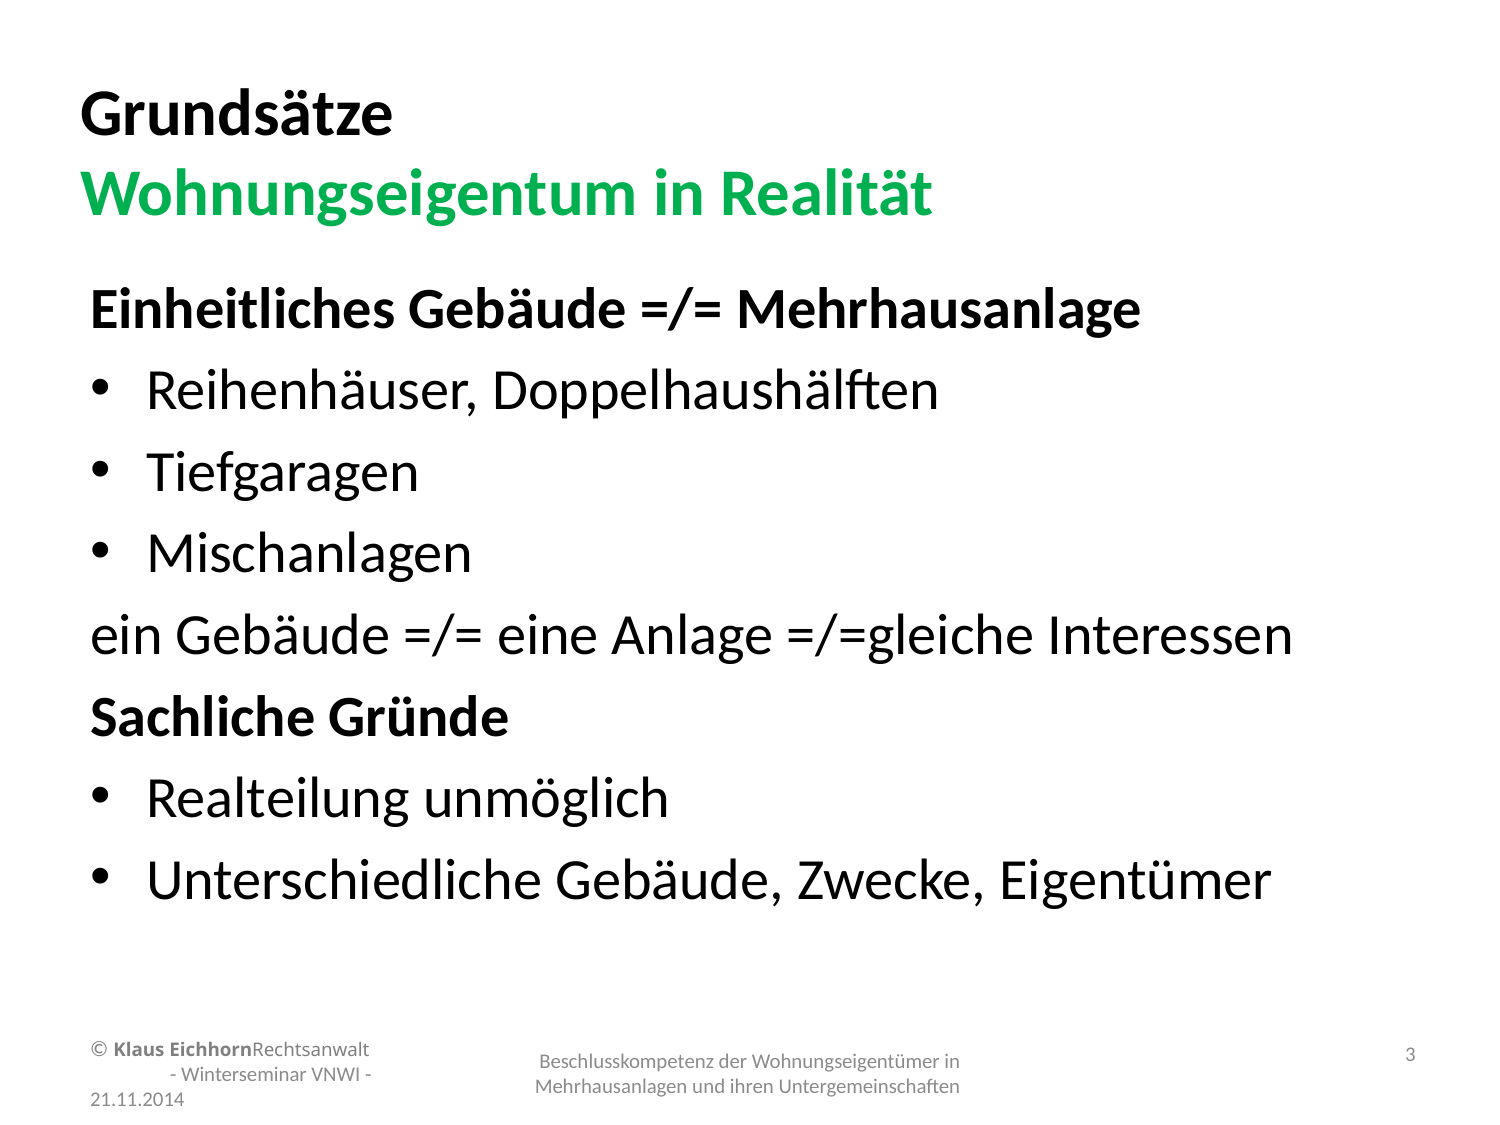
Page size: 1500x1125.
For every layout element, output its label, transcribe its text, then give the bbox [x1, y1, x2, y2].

title Grundsätze Wohnungseigentum in Realität [64, 54, 1415, 243]
footer Beschlusskompetenz der Wohnungseigentümer in Mehrhausanlagen und ihren Untergemeinschaften [512, 1042, 988, 1103]
list Einheitliches Gebäude =/= Mehrhausanlage Reihenhäuser, Doppelhaushälften Tiefgaragen Mischanlagen ein Gebäude =/= eine Anlage =/=gleiche Interessen Sachliche Gründe Realteilung unmöglich Unterschiedliche Gebäude, Zwecke, Eigentümer [75, 262, 1425, 1005]
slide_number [75, 1042, 425, 1103]
slide_number 3 [1080, 1023, 1431, 1084]
